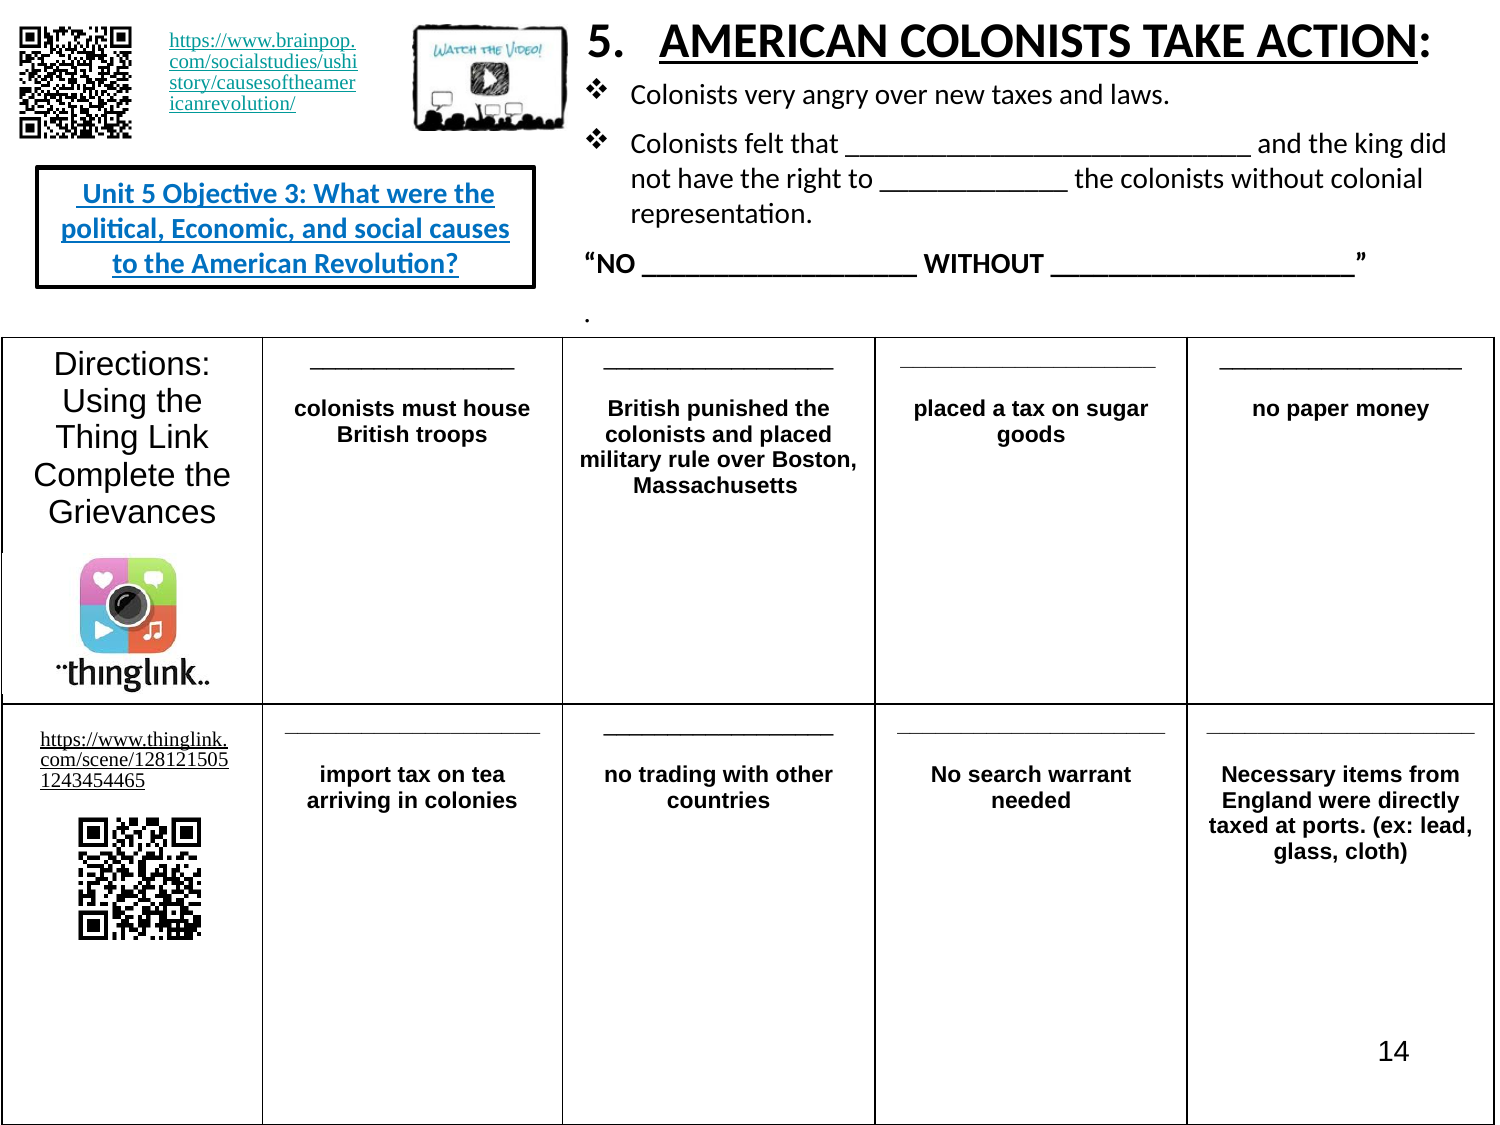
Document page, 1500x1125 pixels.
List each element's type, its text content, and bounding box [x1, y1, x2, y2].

table_header ________________ colonists must house British troops [263, 338, 562, 703]
picture [69, 808, 210, 950]
table_cell ____________________ import tax on tea arriving in colonies [263, 705, 562, 1124]
text_box Unit 5 Objective 3: What were the political, Economic, and social causes to the American Revolution? [37, 167, 535, 287]
picture [15, 22, 136, 143]
picture [1, 552, 253, 694]
text_box https://www.thinglink.com/scene/1281215051243454465 [25, 717, 246, 783]
table_header ____________________ placed a tax on sugar goods [876, 338, 1186, 703]
text_box https://www.brainpop.com/socialstudies/ushistory/causesoftheamericanrevolution/ [154, 19, 375, 60]
table_header Directions: Using the Thing Link Complete the Grievances [3, 338, 262, 703]
slide_number 14 [1074, 1024, 1426, 1103]
table_cell _____________________ Necessary items from England were directly taxed at ports. (ex: lead, glass, cloth) [1188, 705, 1493, 1124]
picture [412, 24, 569, 132]
table_cell [3, 705, 262, 1124]
text_box 5. AMERICAN COLONISTS TAKE ACTION: [572, 0, 1447, 75]
table_cell _____________________ No search warrant needed [876, 705, 1186, 1124]
table_cell __________________ no trading with other countries [563, 705, 874, 1124]
table_header ___________________ no paper money [1188, 338, 1493, 703]
text_box Colonists very angry over new taxes and laws. Colonists felt that ____________________________ and the king did not have the right to _____________ the colonists without colonial representation. “NO ___________________ WITHOUT _____________________” . [568, 67, 1500, 337]
table_header __________________ British punished the colonists and placed military rule over Boston, Massachusetts [563, 338, 874, 703]
